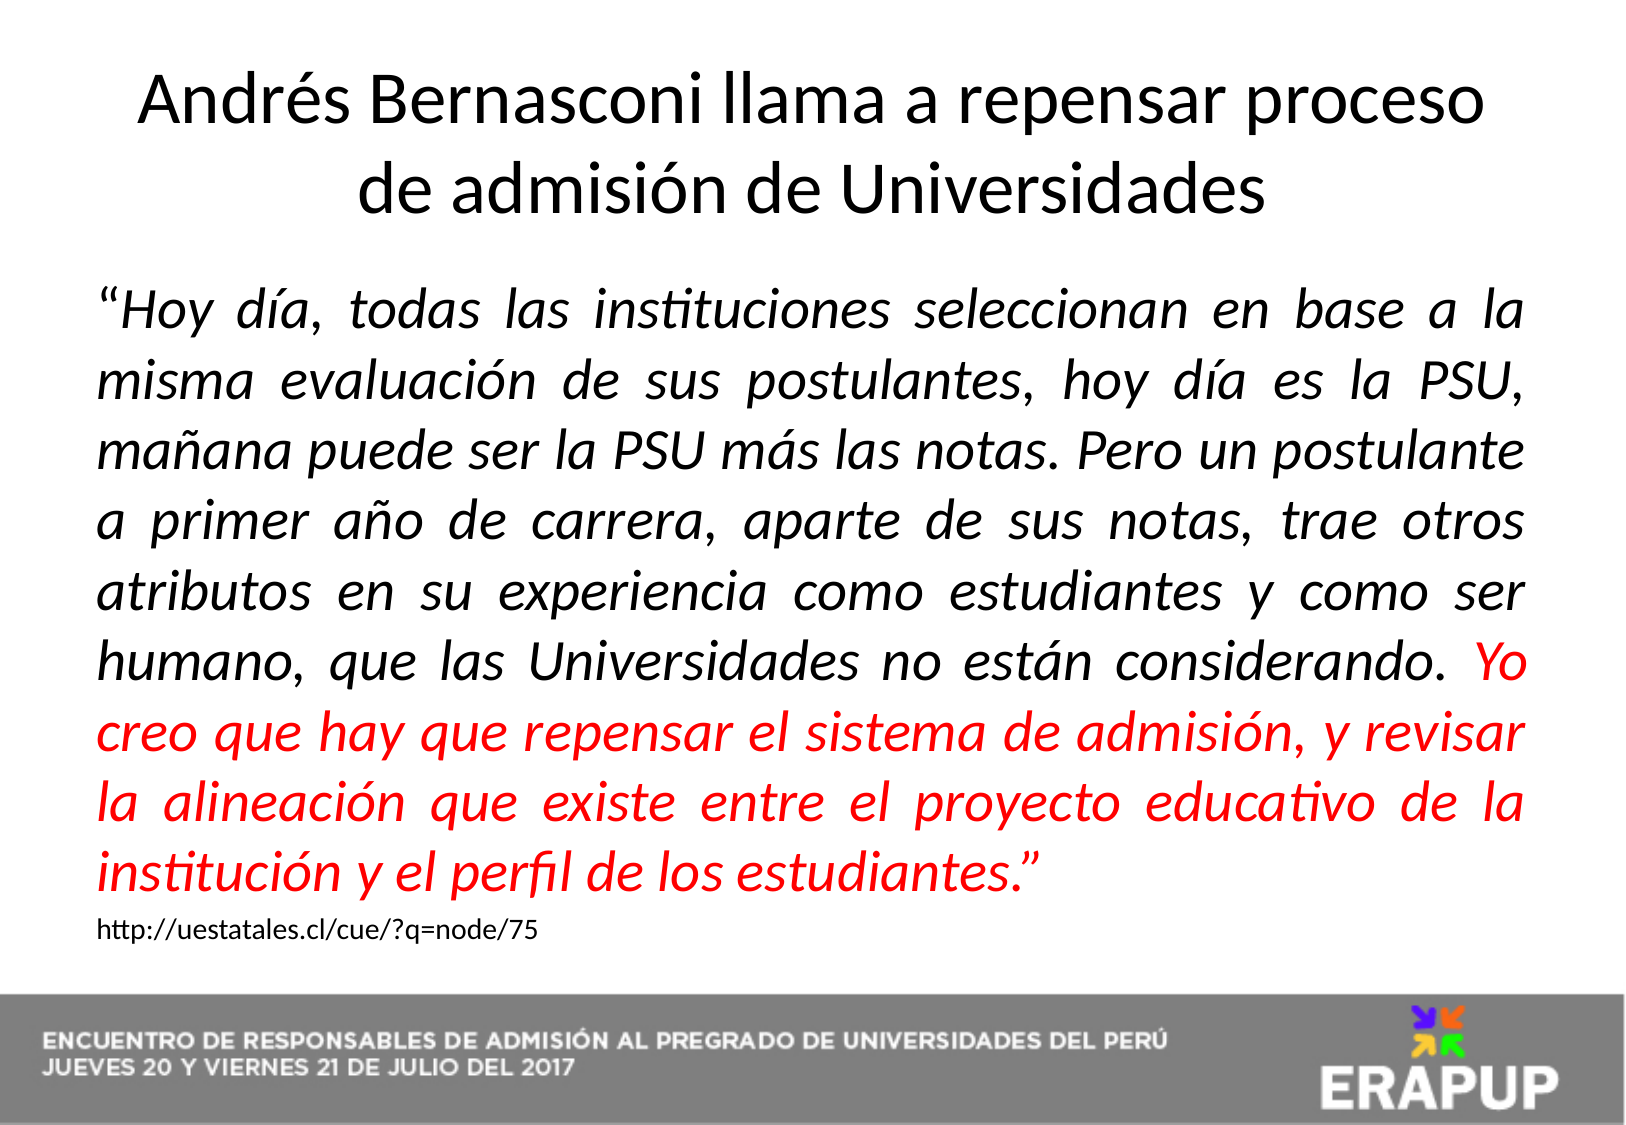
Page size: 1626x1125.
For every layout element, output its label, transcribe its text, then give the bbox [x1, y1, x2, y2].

list “Hoy día, todas las instituciones seleccionan en base a la misma evaluación de sus postulantes, hoy día es la PSU, mañana puede ser la PSU más las notas. Pero un postulante a primer año de carrera, aparte de sus notas, trae otros atributos en su experiencia como estudiantes y como ser humano, que las Universidades no están considerando. Yo creo que hay que repensar el sistema de admisión, y revisar la alineación que existe entre el proyecto educativo de la institución y el perfil de los estudiantes.” http://uestatales.cl/cue/?q=node/75 [81, 262, 1544, 1005]
title Andrés Bernasconi llama a repensar proceso de admisión de Universidades [81, 45, 1544, 233]
picture [0, 0, 1626, 1125]
